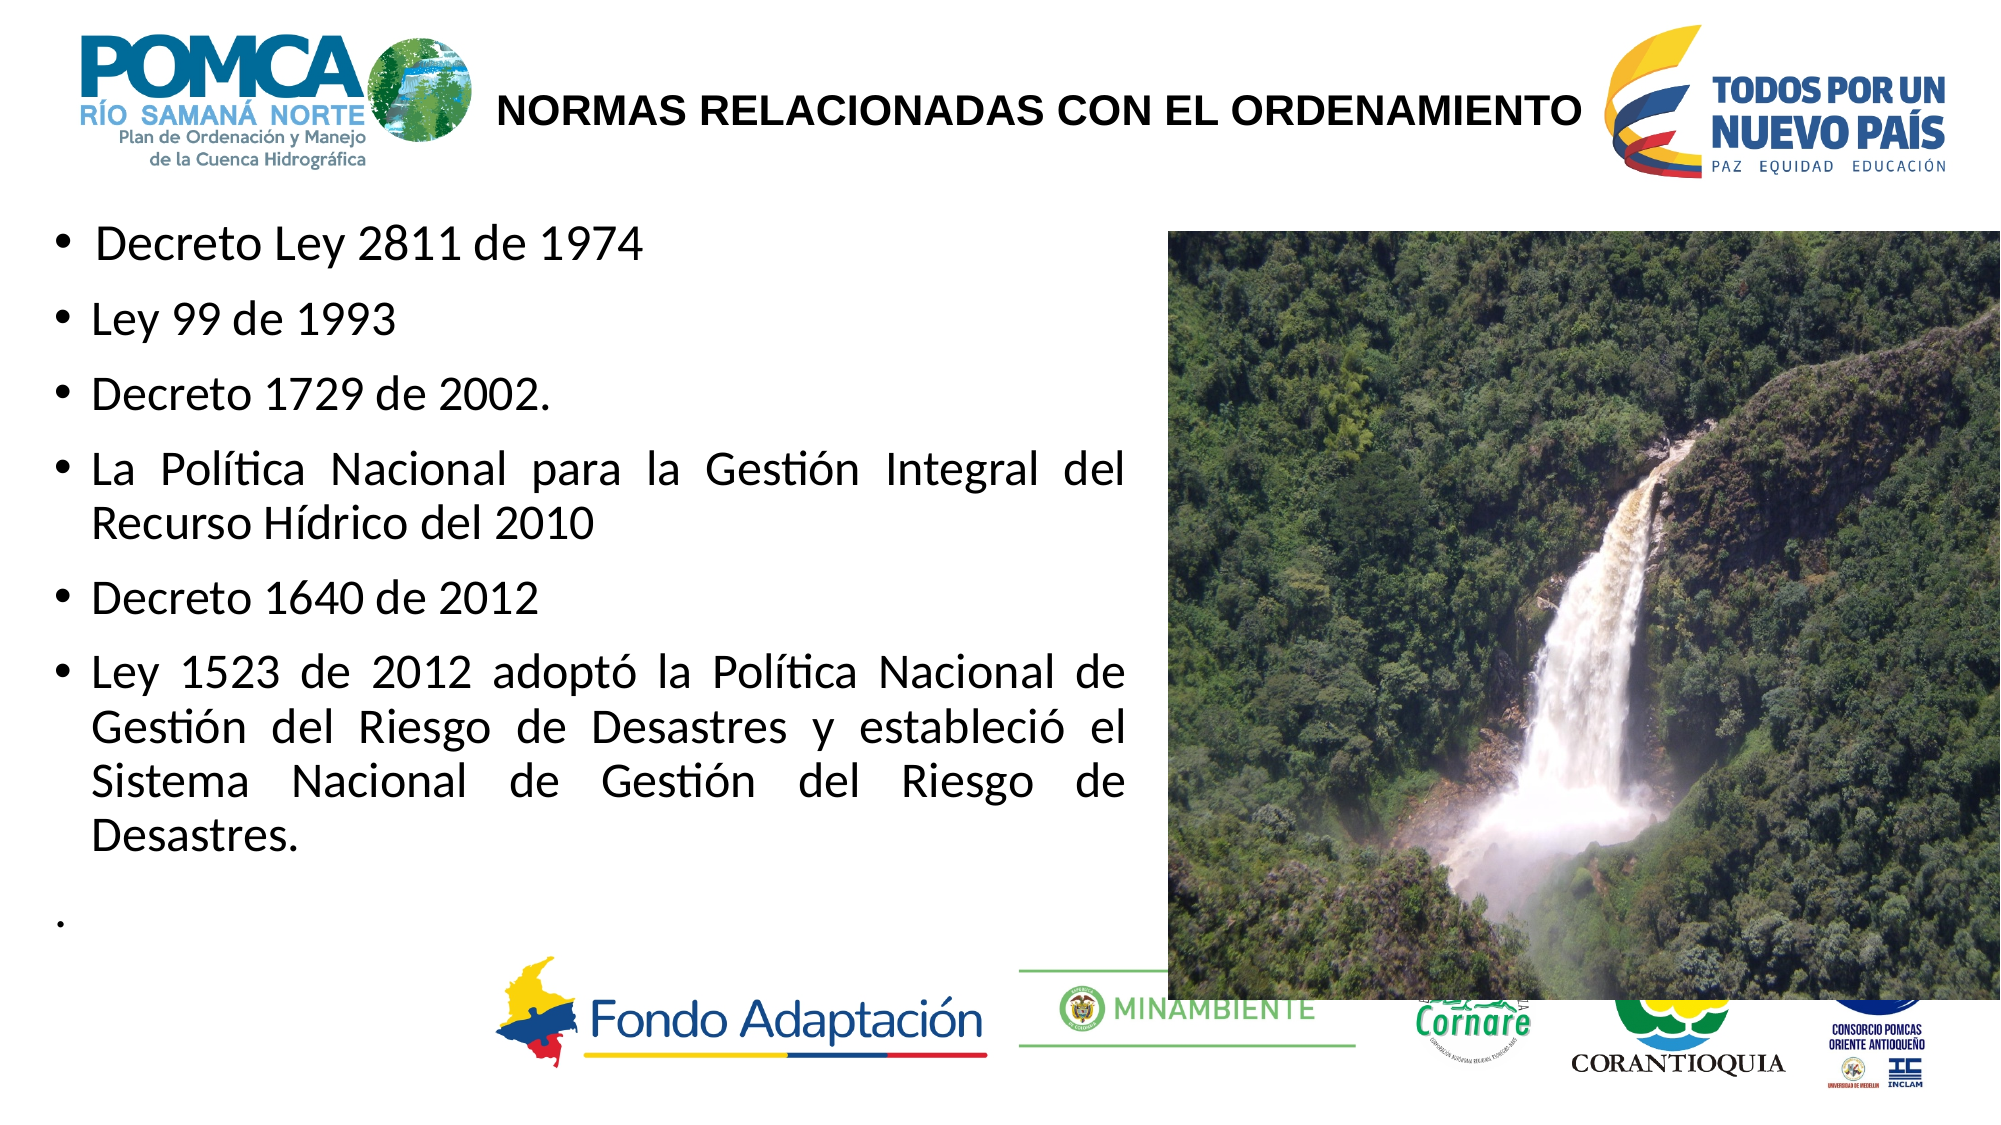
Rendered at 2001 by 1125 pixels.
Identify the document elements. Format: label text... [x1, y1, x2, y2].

picture [0, 0, 2001, 1125]
title NORMAS RELACIONADAS CON EL ORDENAMIENTO [463, 80, 1630, 185]
list Decreto Ley 2811 de 1974 Ley 99 de 1993 Decreto 1729 de 2002. La Política Nacional para la Gestión Integral del Recurso Hídrico del 2010 Decreto 1640 de 2012 Ley 1523 de 2012 adoptó la Política Nacional de Gestión del Riesgo de Desastres y estableció el Sistema Nacional de Gestión del Riesgo de Desastres. . [39, 208, 1142, 1125]
